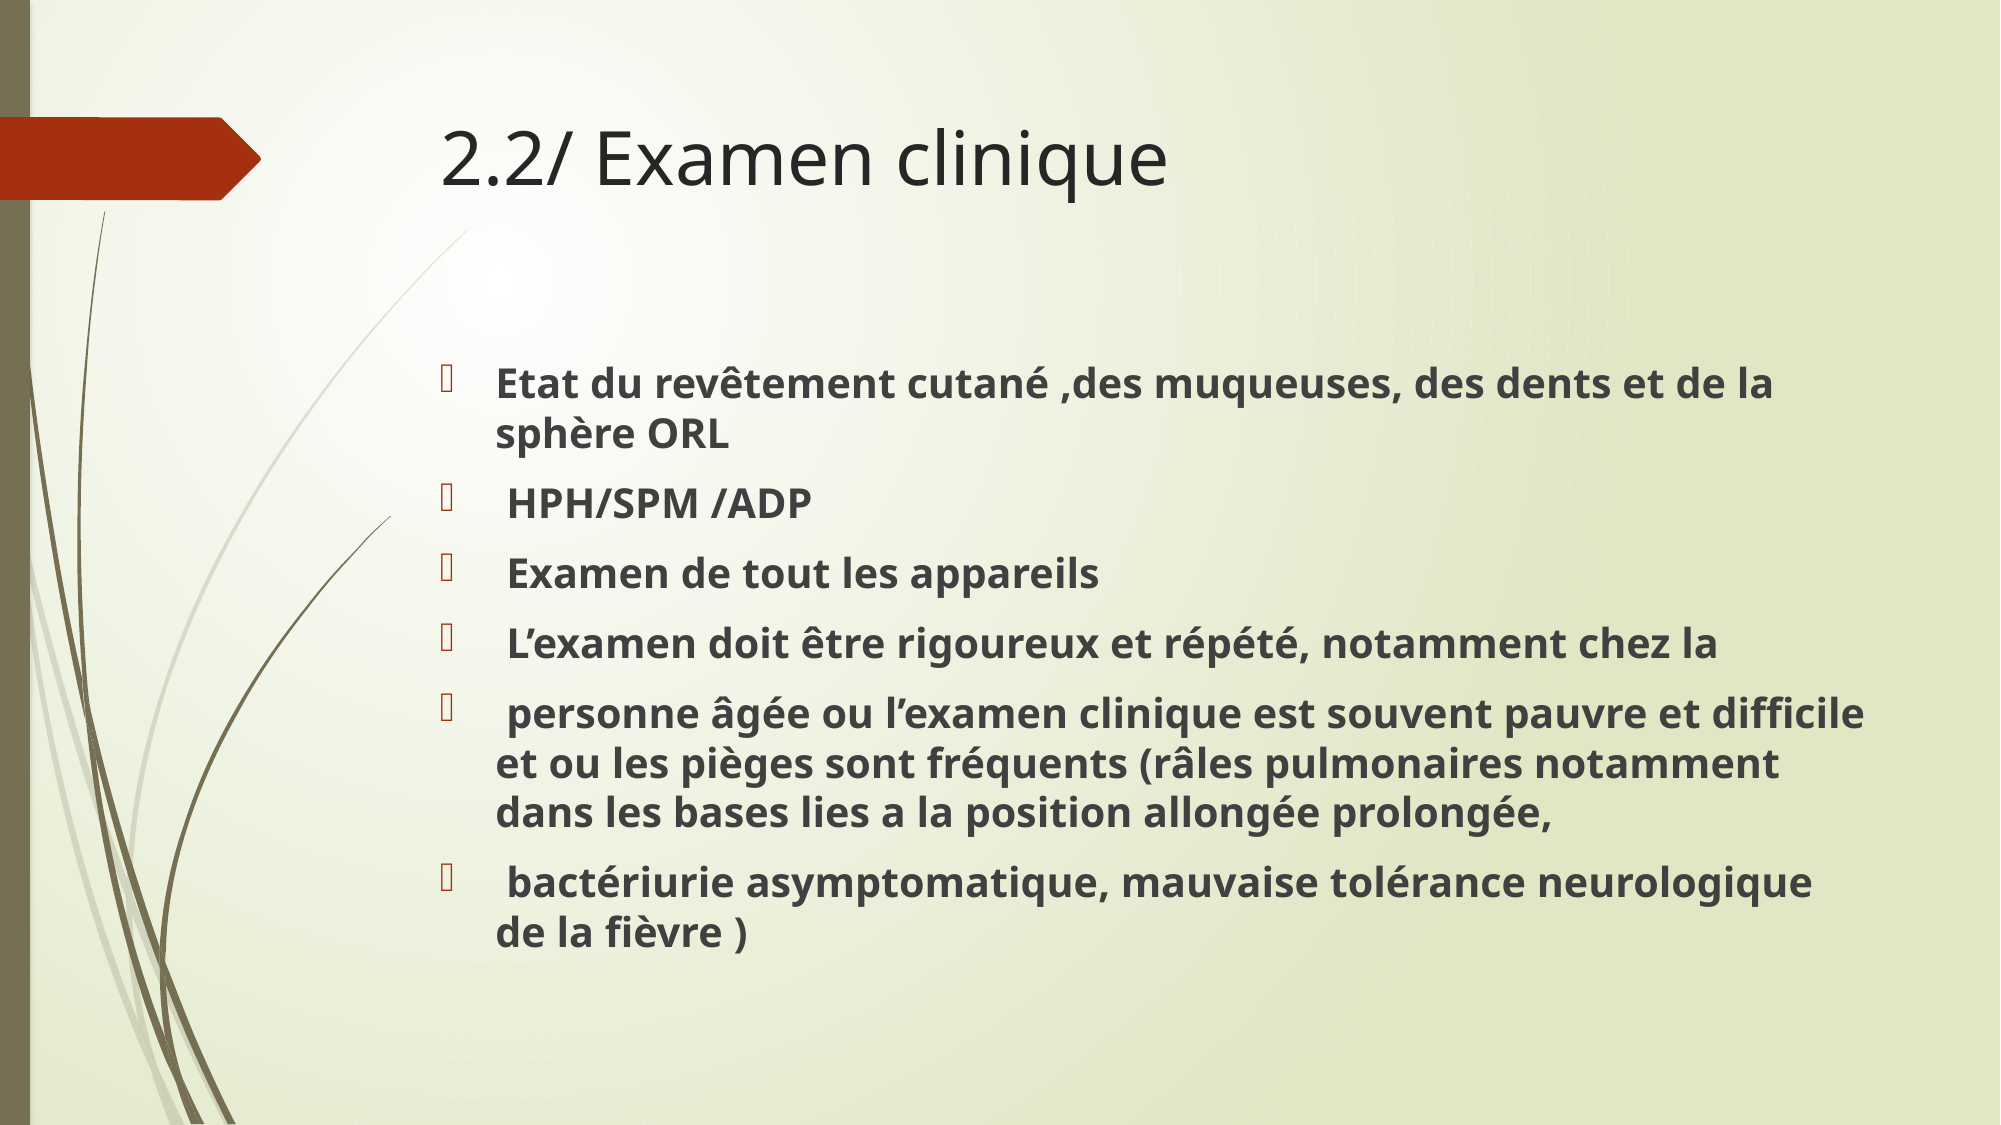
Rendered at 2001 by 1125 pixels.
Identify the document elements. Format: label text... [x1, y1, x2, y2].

list Etat du revêtement cutané ,des muqueuses, des dents et de la sphère ORL HPH/SPM /ADP Examen de tout les appareils L’examen doit être rigoureux et répété, notamment chez la personne âgée ou l’examen clinique est souvent pauvre et difficile et ou les pièges sont fréquents (râles pulmonaires notamment dans les bases lies a la position allongée prolongée, bactériurie asymptomatique, mauvaise tolérance neurologique de la fièvre ) [424, 350, 1888, 970]
title 2.2/ Examen clinique [425, 102, 1888, 313]
